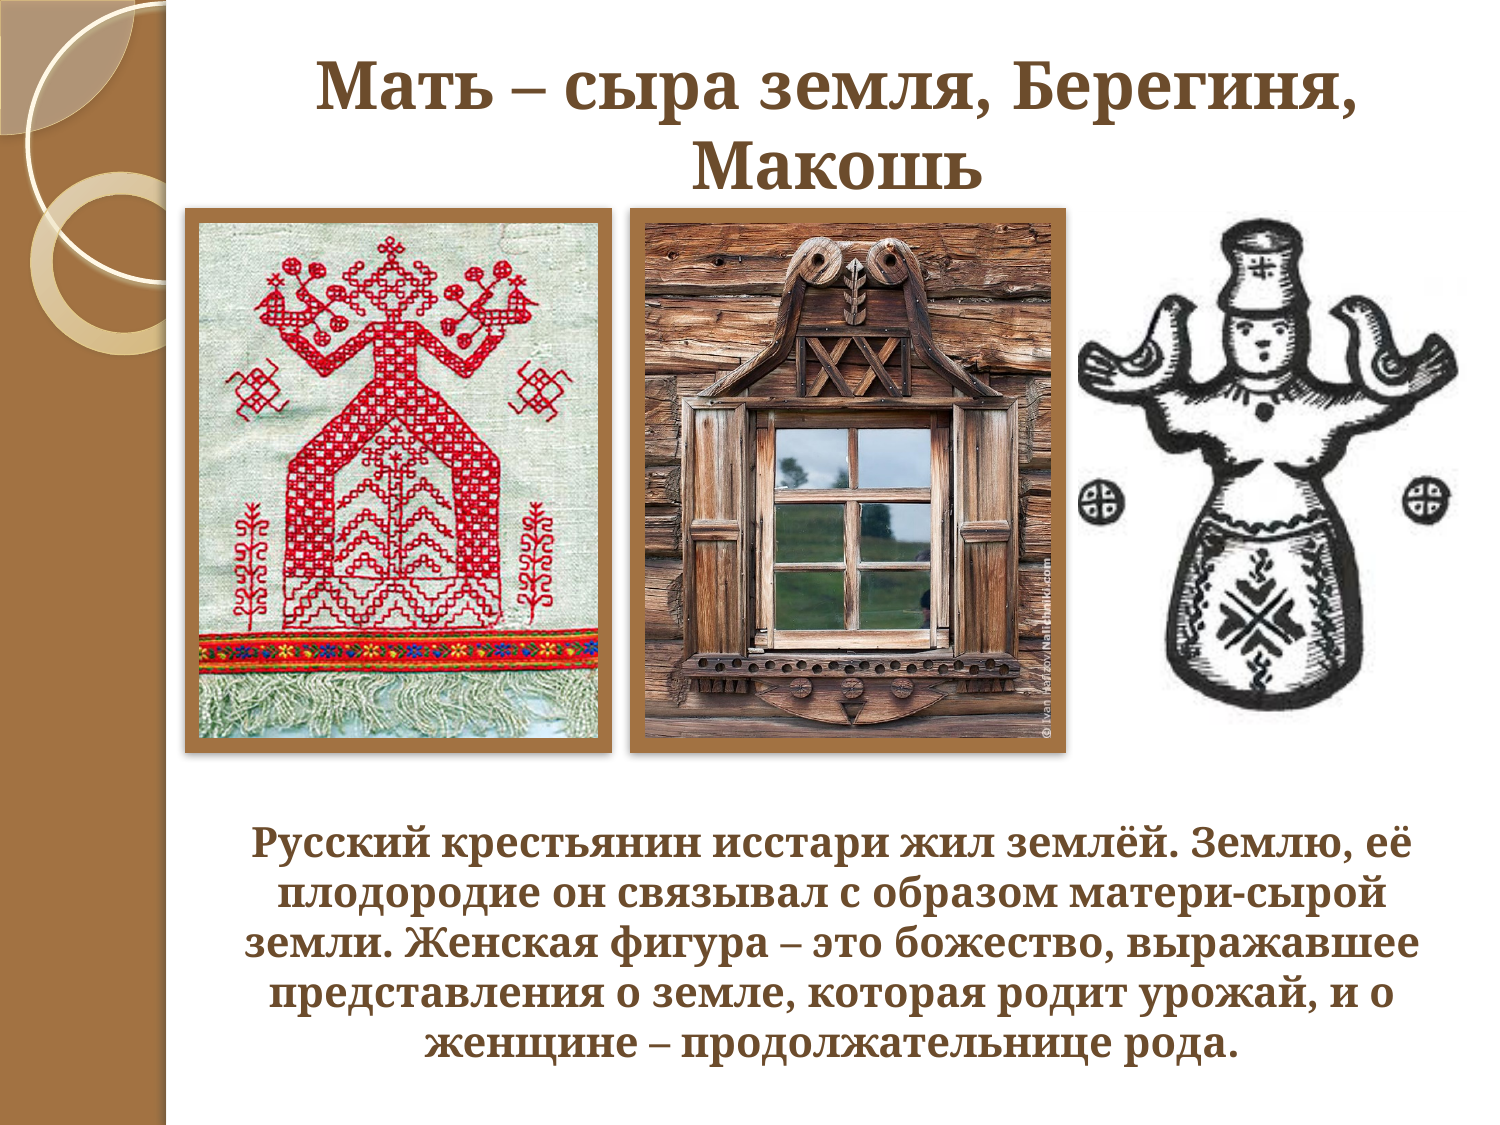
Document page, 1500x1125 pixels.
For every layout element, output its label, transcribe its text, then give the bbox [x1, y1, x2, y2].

picture [1077, 210, 1467, 787]
text_box Русский крестьянин исстари жил землёй. Землю, её плодородие он связывал с образом матери-сырой земли. Женская фигура – это божество, выражавшее представления о земле, которая родит урожай, и о женщине – продолжательнице рода. [210, 808, 1454, 1074]
picture [644, 222, 1052, 739]
text_box Мать – сыра земля, Берегиня, Макошь [175, 35, 1500, 210]
picture [198, 222, 598, 739]
